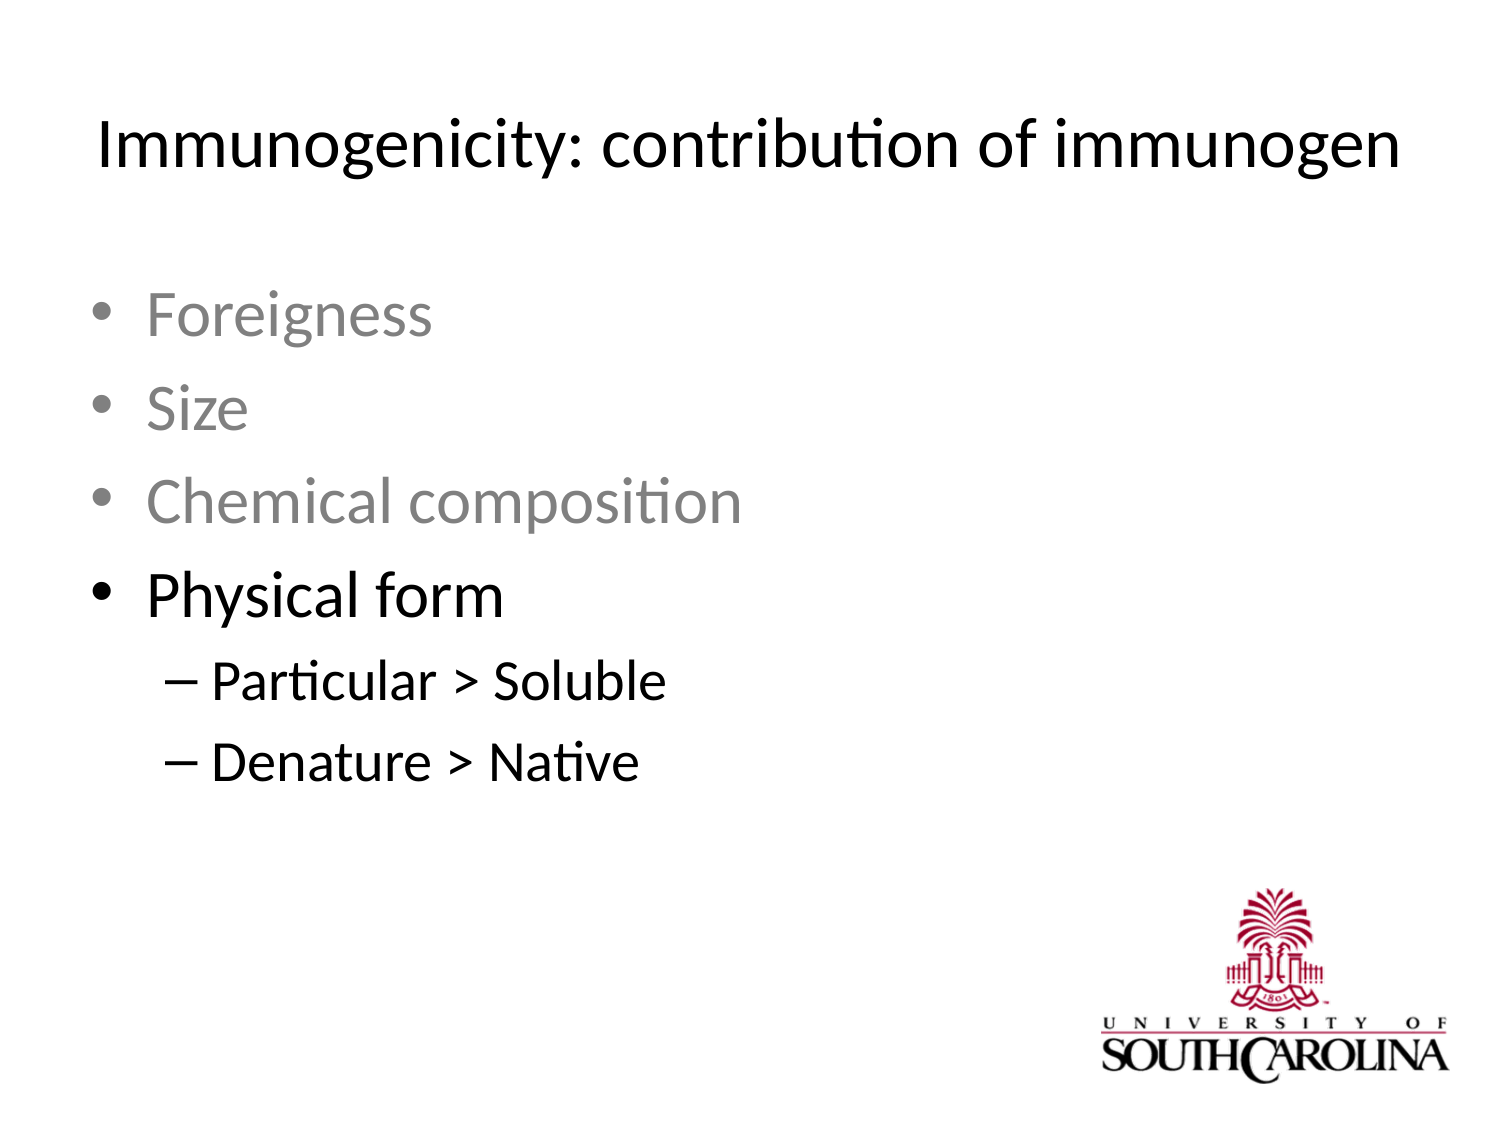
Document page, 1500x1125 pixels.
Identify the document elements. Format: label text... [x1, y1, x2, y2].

title Immunogenicity: contribution of immunogen [74, 44, 1426, 233]
picture [1100, 887, 1451, 1085]
list Foreigness Size Chemical composition Physical form Particular > Soluble Denature > Native [74, 262, 1426, 1006]
